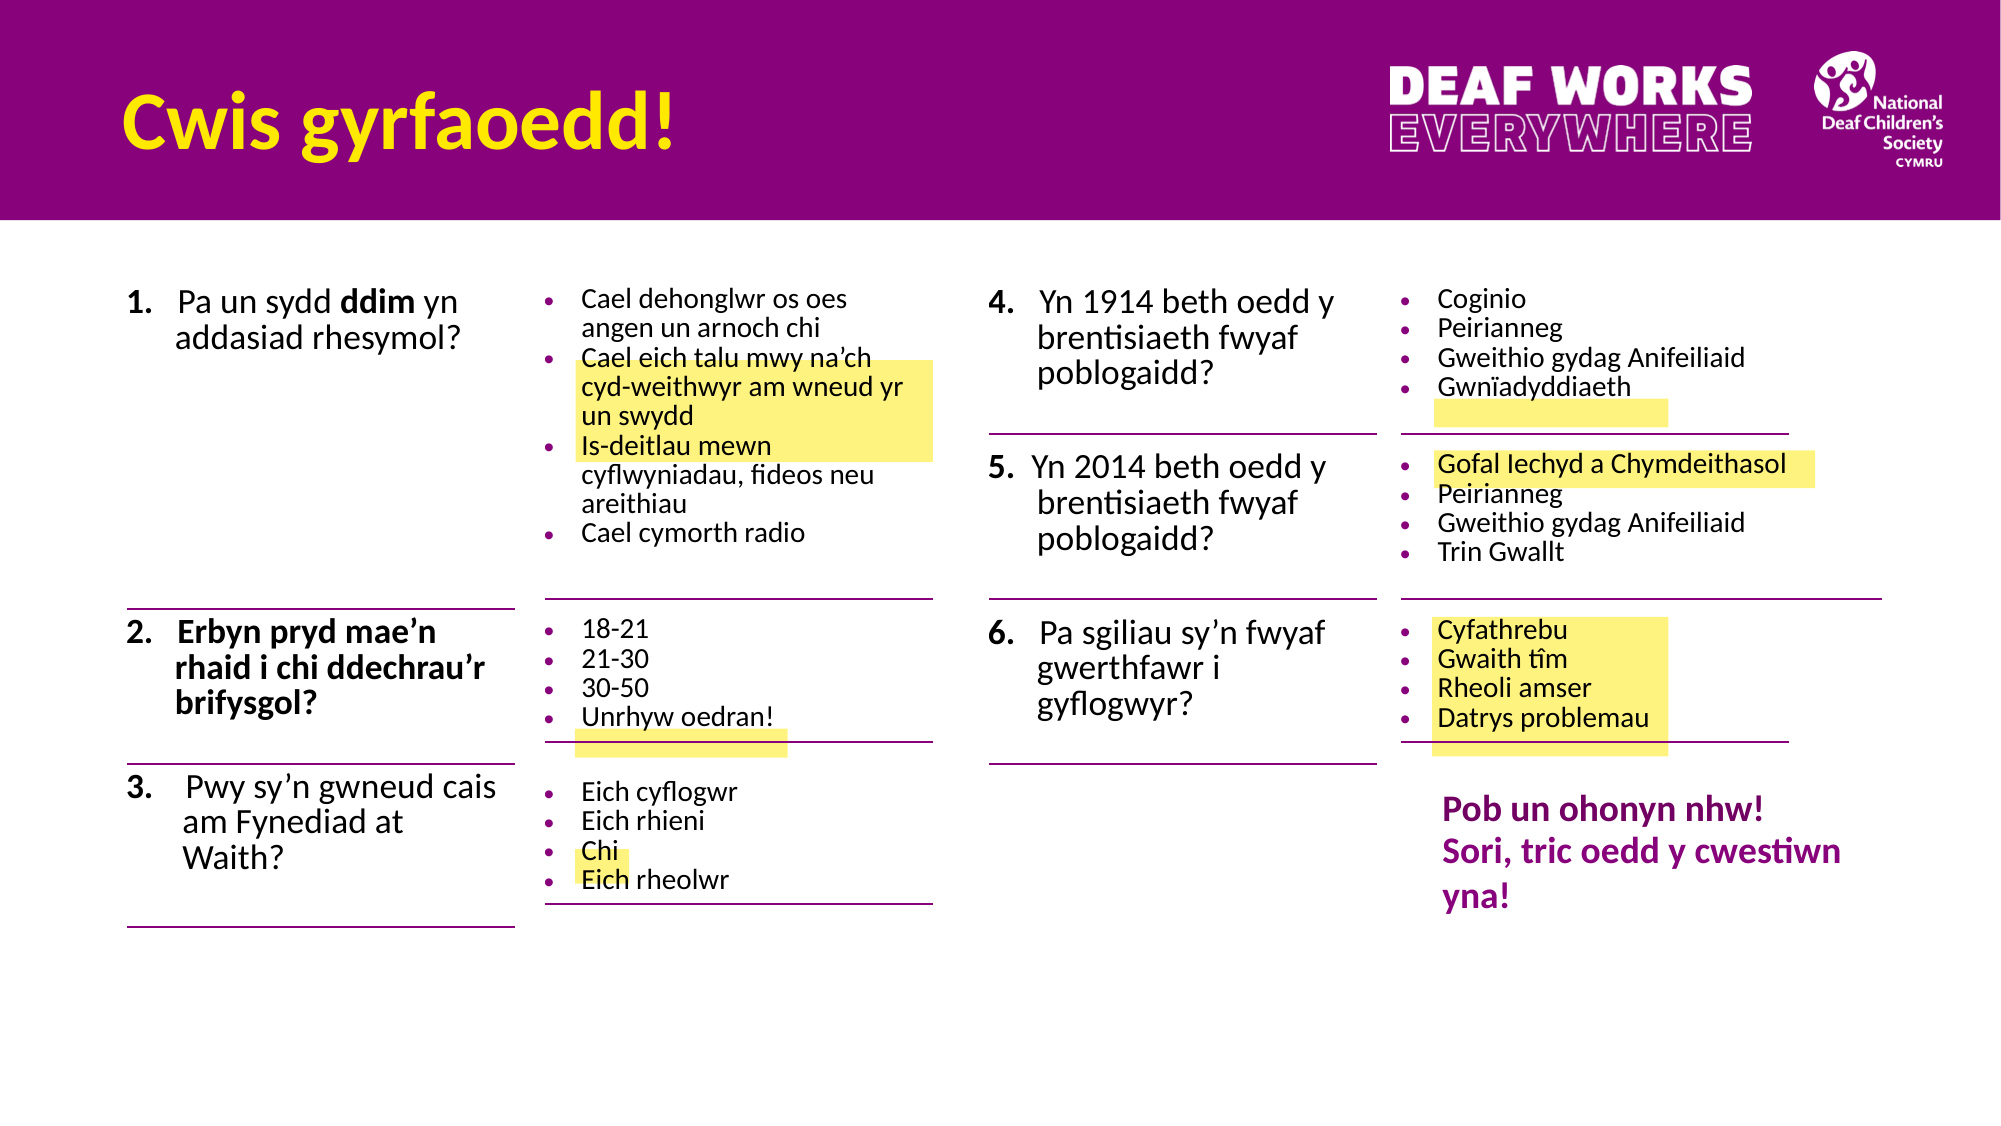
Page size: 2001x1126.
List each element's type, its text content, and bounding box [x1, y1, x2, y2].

table_header Eich cyflogwr Eich rhieni Chi Eich rheolwr [545, 772, 933, 903]
text_box [1432, 743, 1669, 757]
text_box [574, 743, 788, 758]
picture [1814, 51, 1943, 167]
table_header 3. Pwy sy’n gwneud cais am Fynediad at Waith? [127, 764, 515, 926]
table_header Gofal Iechyd a Chymdeithasol Peirianneg Gweithio gydag Anifeiliaid Trin Gwallt [1401, 445, 1882, 598]
table_header Cyfathrebu Gwaith tîm Rheoli amser Datrys problemau [1401, 610, 1789, 741]
text_box Pob un ohonyn nhw! [1427, 776, 1790, 818]
table_header Coginio Peirianneg Gweithio gydag Anifeiliaid Gwnïadyddiaeth [1401, 279, 1789, 433]
table_header 2. Erbyn pryd mae’n rhaid i chi ddechrau’r brifysgol? [127, 609, 515, 763]
text_box Sori, tric oedd y cwestiwn yna! [1427, 818, 1934, 924]
table_header 5. Yn 2014 beth oedd y brentisiaeth fwyaf poblogaidd? [989, 445, 1377, 598]
title Cwis gyrfaoedd! [102, 52, 1477, 180]
picture [1477, 65, 1752, 152]
table_header 1. Pa un sydd ddim yn addasiad rhesymol? [127, 279, 515, 608]
table_header 6. Pa sgiliau sy’n fwyaf gwerthfawr i gyflogwyr? [989, 610, 1377, 763]
table_header 18-21 21-30 30-50 Unrhyw oedran! [545, 609, 933, 741]
table_header 4. Yn 1914 beth oedd y brentisiaeth fwyaf poblogaidd? [989, 279, 1377, 433]
table_header Cael dehonglwr os oes angen un arnoch chi Cael eich talu mwy na’ch cyd-weithwyr am wneud yr un swydd Is-deitlau mewn cyflwyniadau, fideos neu areithiau Cael cymorth radio [545, 279, 933, 598]
